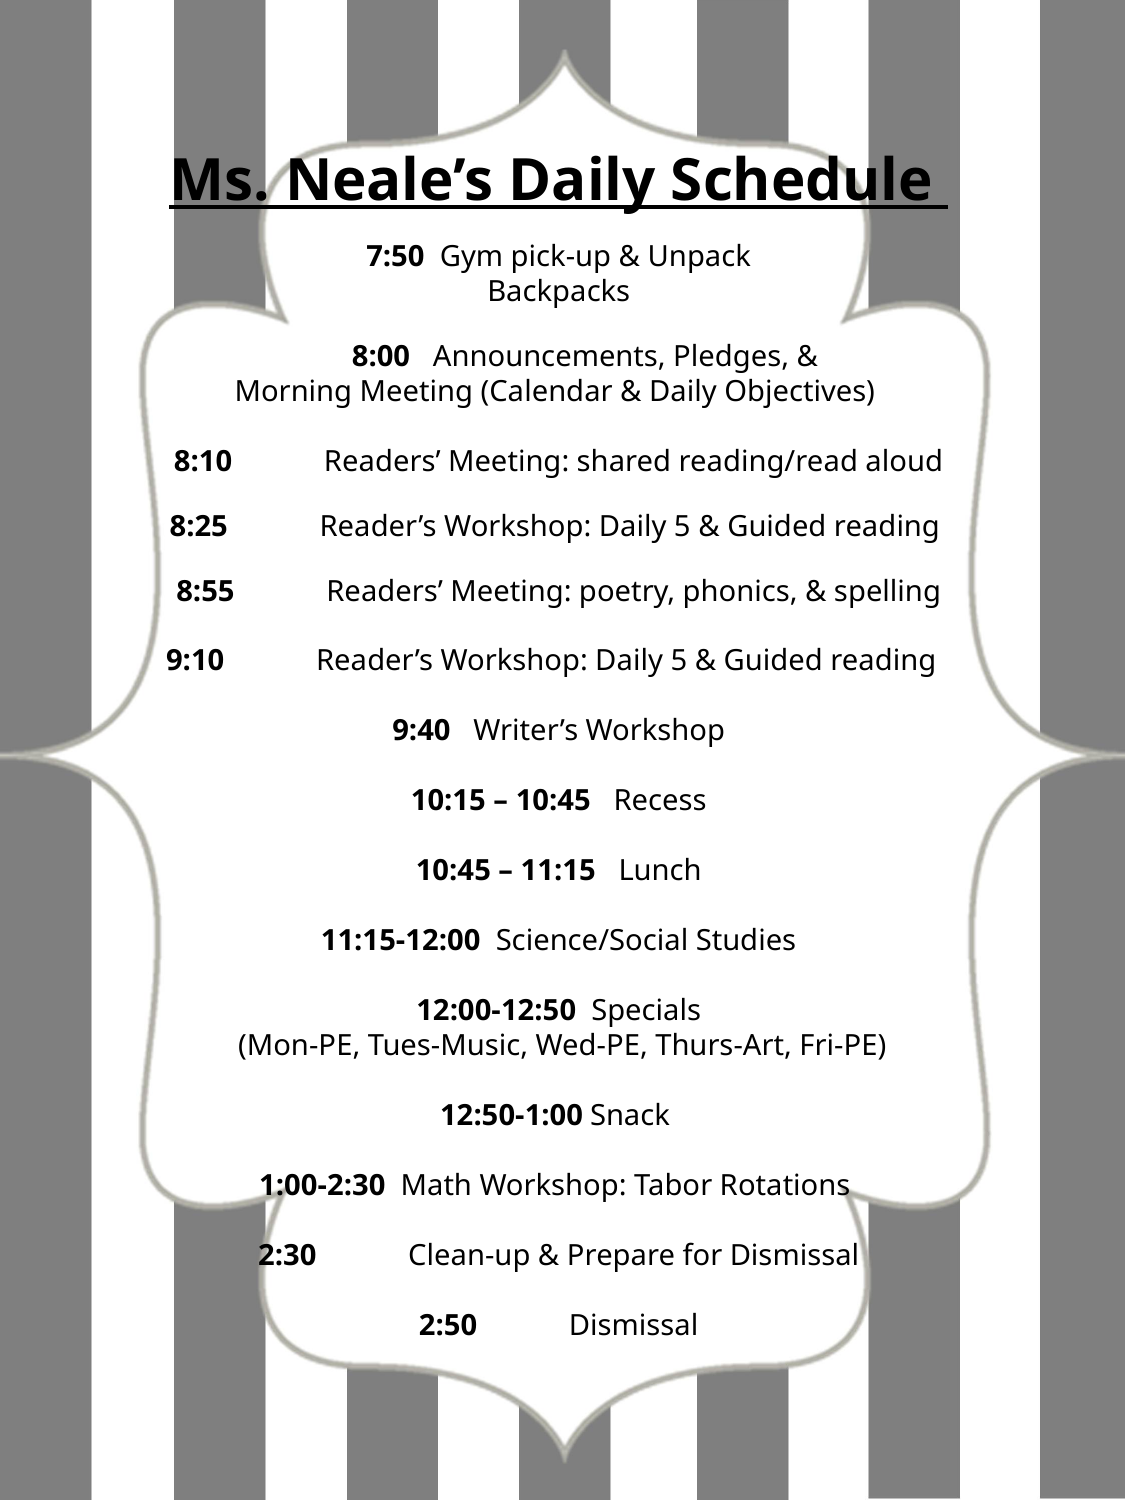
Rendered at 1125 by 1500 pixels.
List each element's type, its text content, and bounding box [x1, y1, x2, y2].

picture [0, 0, 1125, 1500]
title Ms. Neale’s Daily Schedule 7:50 Gym pick-up & Unpack Backpacks 8:00 Announcements, Pledges, & Morning Meeting (Calendar & Daily Objectives) 8:10 Readers’ Meeting: shared reading/read aloud 8:25 Reader’s Workshop: Daily 5 & Guided reading 8:55 Readers’ Meeting: poetry, phonics, & spelling 9:10 Reader’s Workshop: Daily 5 & Guided reading 9:40 Writer’s Workshop 10:15 – 10:45 Recess 10:45 – 11:15 Lunch 11:15-12:00 Science/Social Studies 12:00-12:50 Specials (Mon-PE, Tues-Music, Wed-PE, Thurs-Art, Fri-PE) 12:50-1:00 Snack 1:00-2:30 Math Workshop: Tabor Rotations 2:30 Clean-up & Prepare for Dismissal 2:50 Dismissal [80, 598, 1037, 920]
